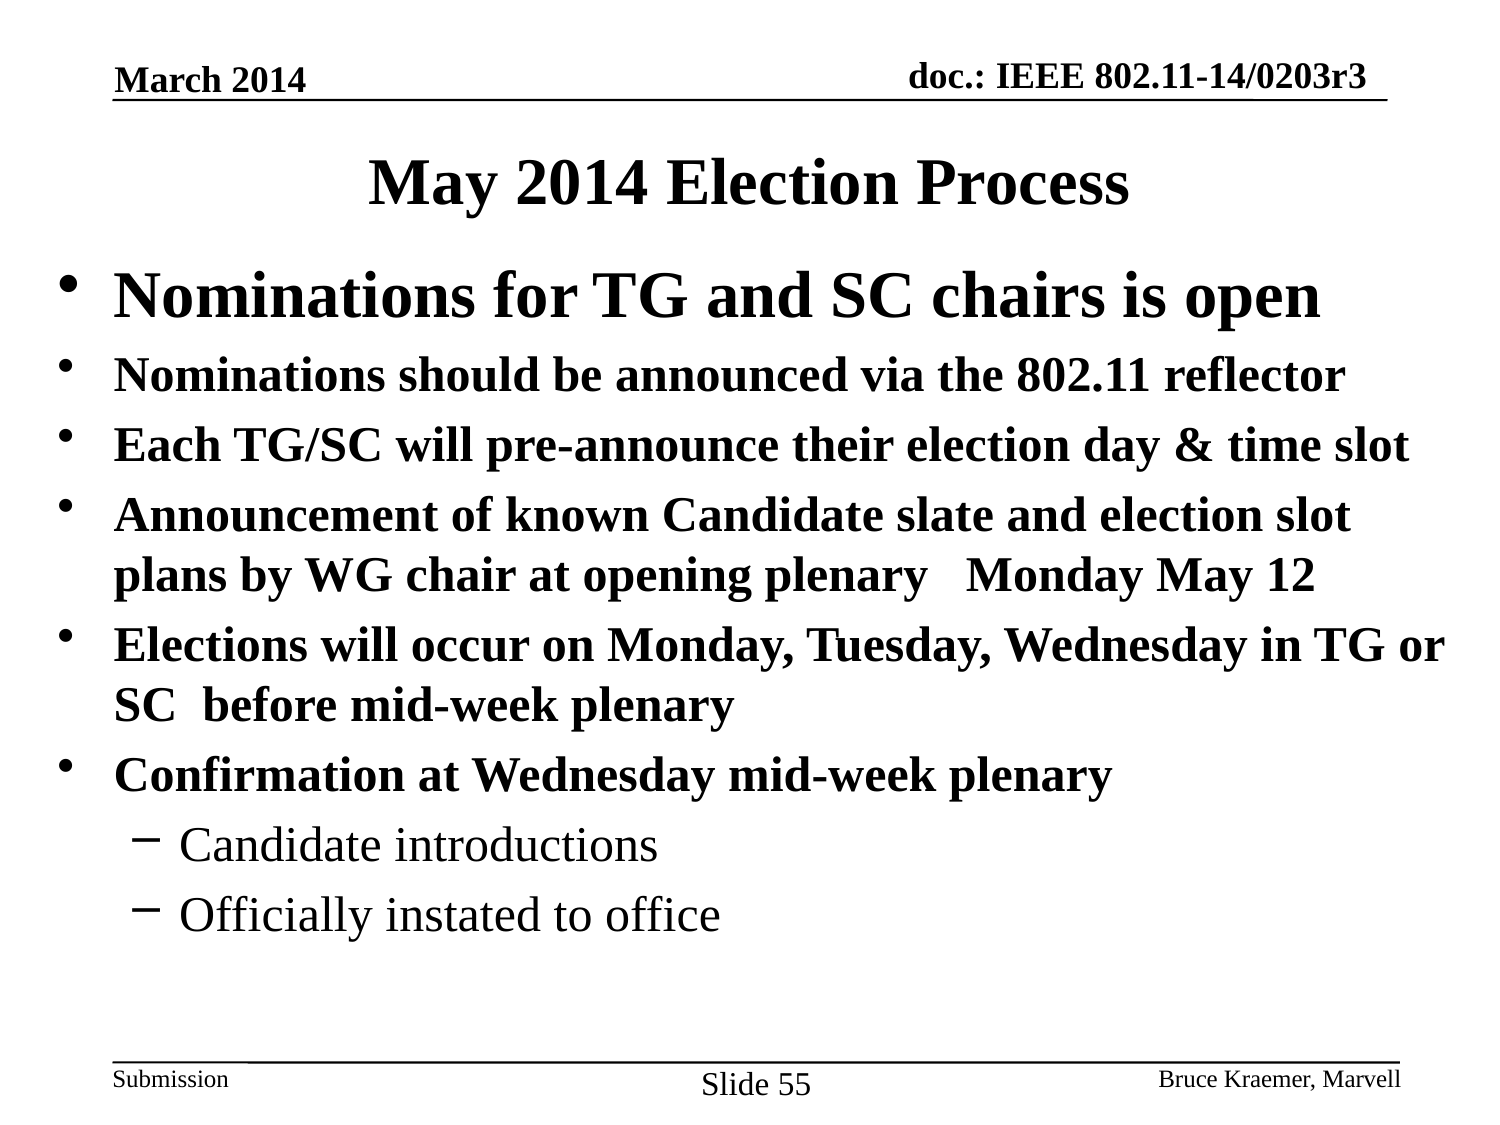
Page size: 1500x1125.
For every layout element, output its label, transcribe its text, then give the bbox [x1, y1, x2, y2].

footer Bruce Kraemer, Marvell [1079, 1062, 1402, 1093]
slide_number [114, 54, 309, 100]
list Nominations for TG and SC chairs is open Nominations should be announced via the 802.11 reflector Each TG/SC will pre-announce their election day & time slot Announcement of known Candidate slate and election slot plans by WG chair at opening plenary Monday May 12 Elections will occur on Monday, Tuesday, Wednesday in TG or SC before mid-week plenary Confirmation at Wednesday mid-week plenary Candidate introductions Officially instated to office [42, 243, 1464, 1000]
title May 2014 Election Process [112, 112, 1388, 243]
slide_number Slide 55 [697, 1062, 815, 1103]
